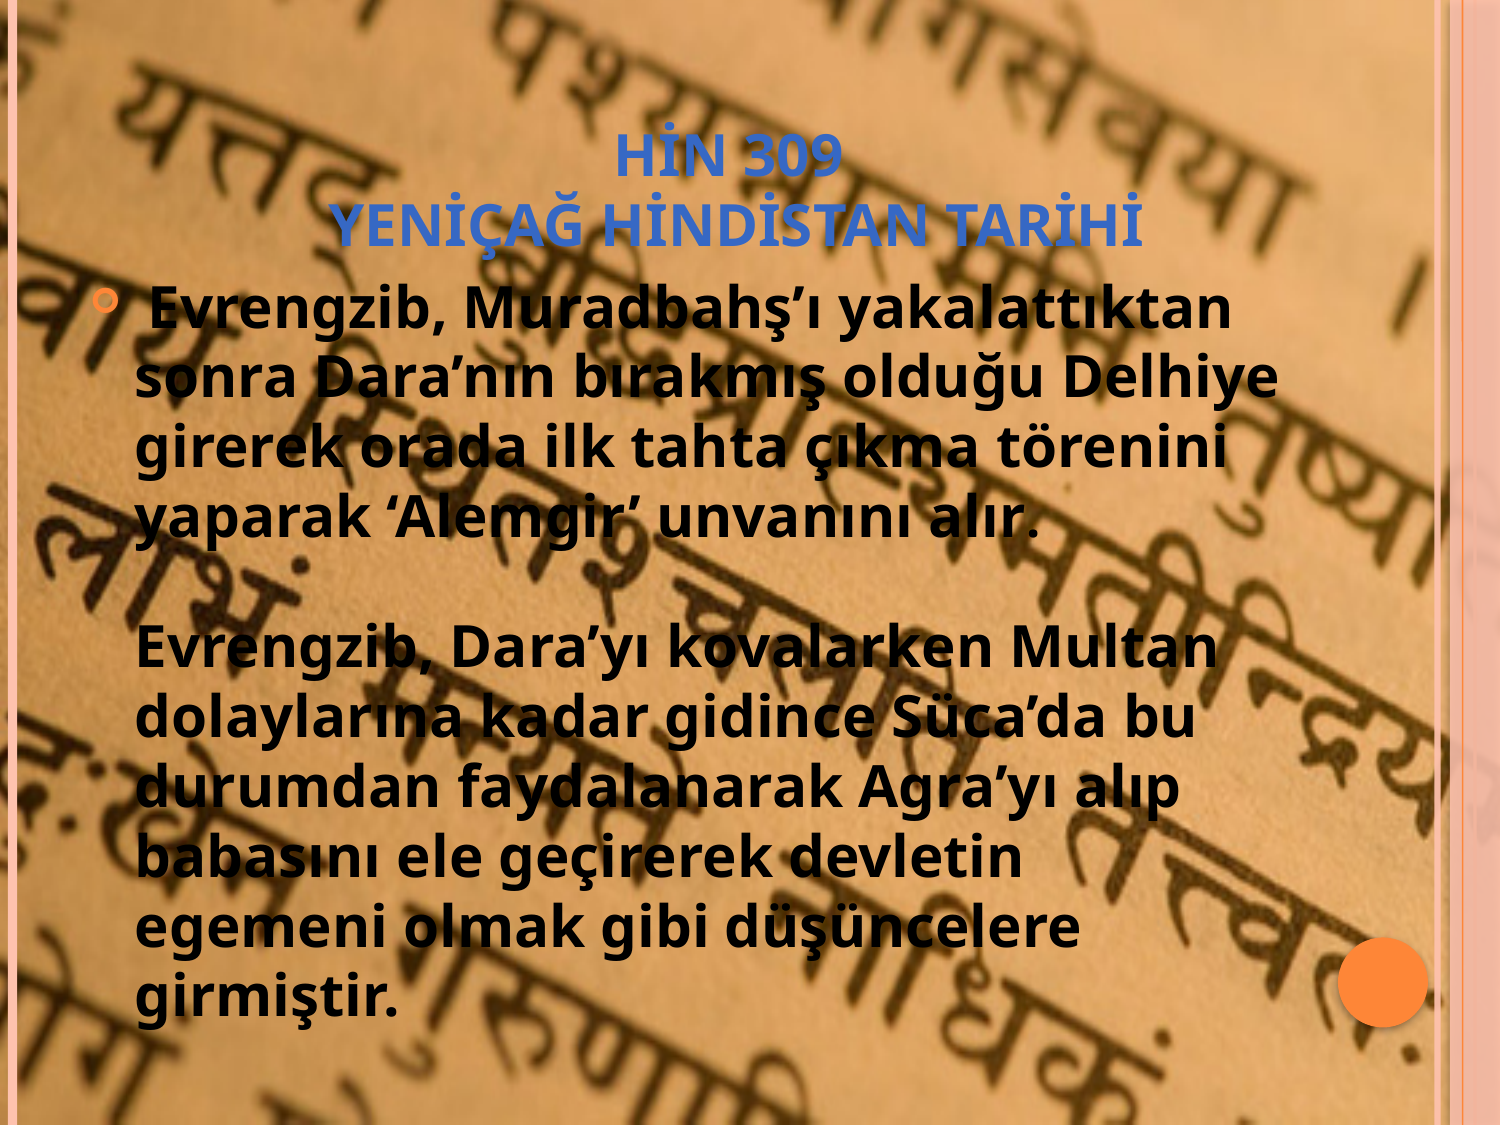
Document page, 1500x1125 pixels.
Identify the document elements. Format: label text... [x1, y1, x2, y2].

list Evrengzib, Muradbahş’ı yakalattıktan sonra Dara’nın bırakmış olduğu Delhiye girerek orada ilk tahta çıkma törenini yaparak ‘Alemgir’ unvanını alır. Evrengzib, Dara’yı kovalarken Multan dolaylarına kadar gidince Süca’da bu durumdan faydalanarak Agra’yı alıp babasını ele geçirerek devletin egemeni olmak gibi düşüncelere girmiştir. [75, 262, 1300, 1062]
title HİN 309 YENİÇAĞ HİNDİSTAN TARİHİ [123, 78, 1349, 266]
picture [18, 0, 1434, 1125]
text_box [100, 90, 1326, 278]
picture [1441, 0, 1449, 1125]
picture [0, 0, 7, 1125]
